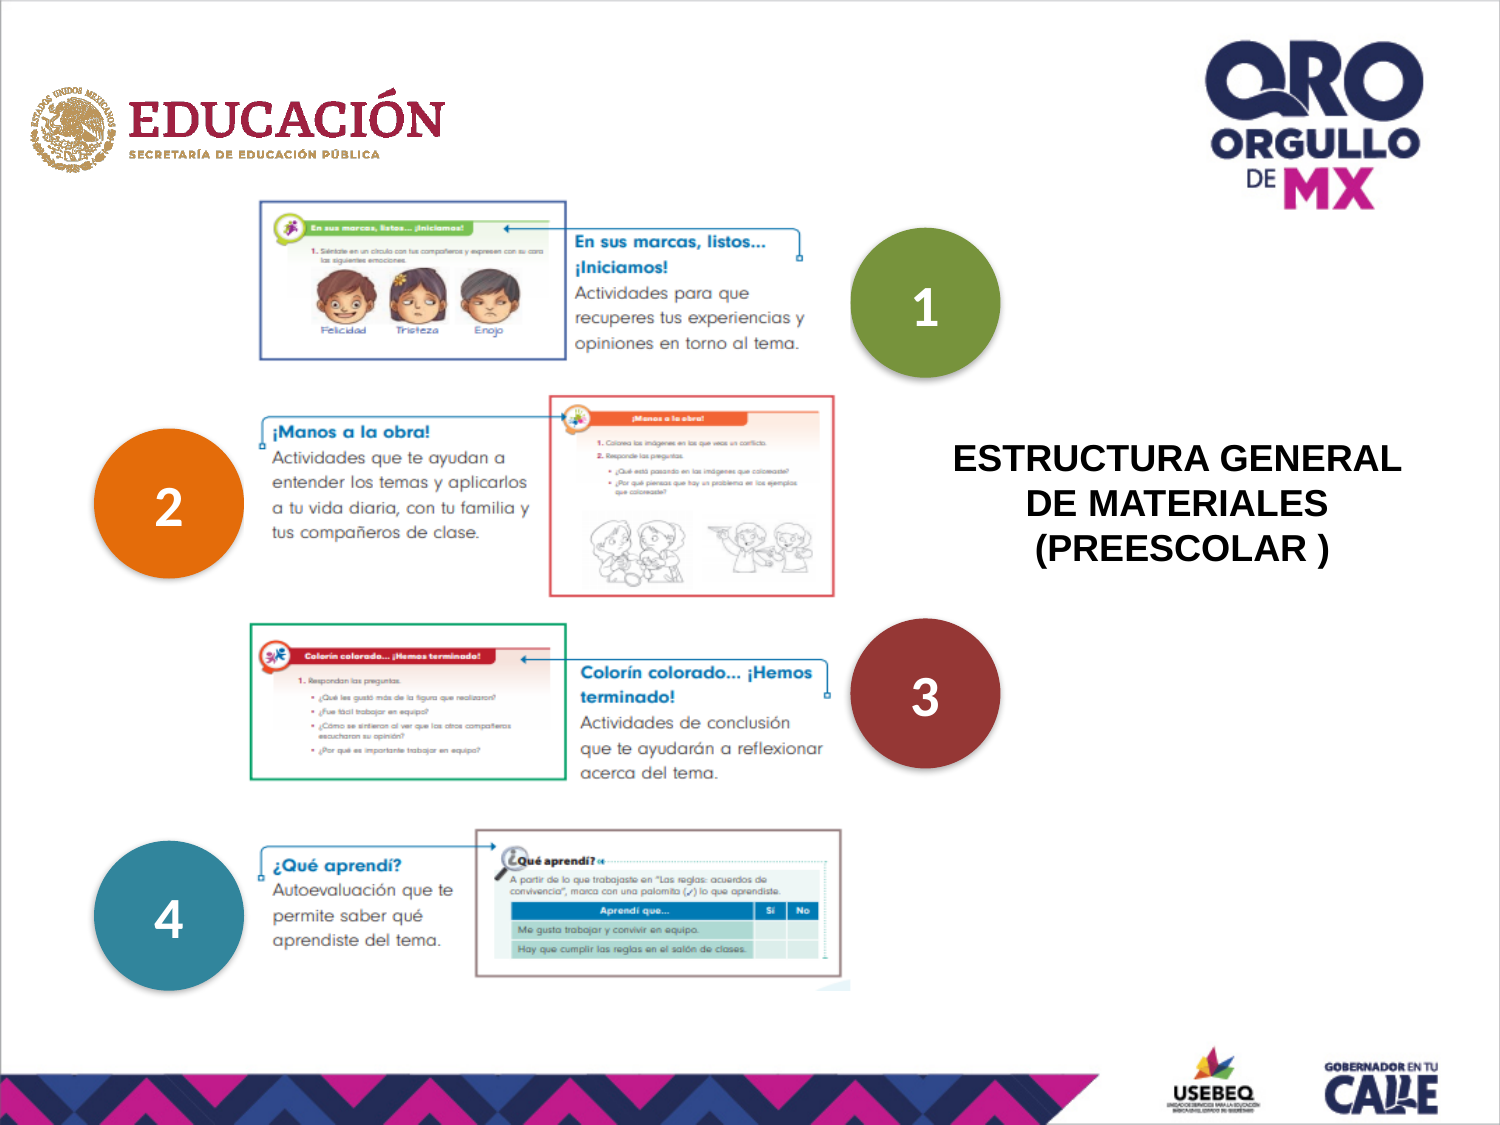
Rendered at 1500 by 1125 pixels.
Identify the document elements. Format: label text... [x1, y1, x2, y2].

text_box 3 [856, 617, 1002, 770]
text_box 2 [93, 427, 238, 580]
text_box 1 [856, 226, 1002, 379]
text_box 4 [93, 839, 238, 992]
text_box ESTRUCTURA GENERAL DE MATERIALES (PREESCOLAR ) [937, 427, 1428, 577]
picture [0, 0, 1500, 1125]
